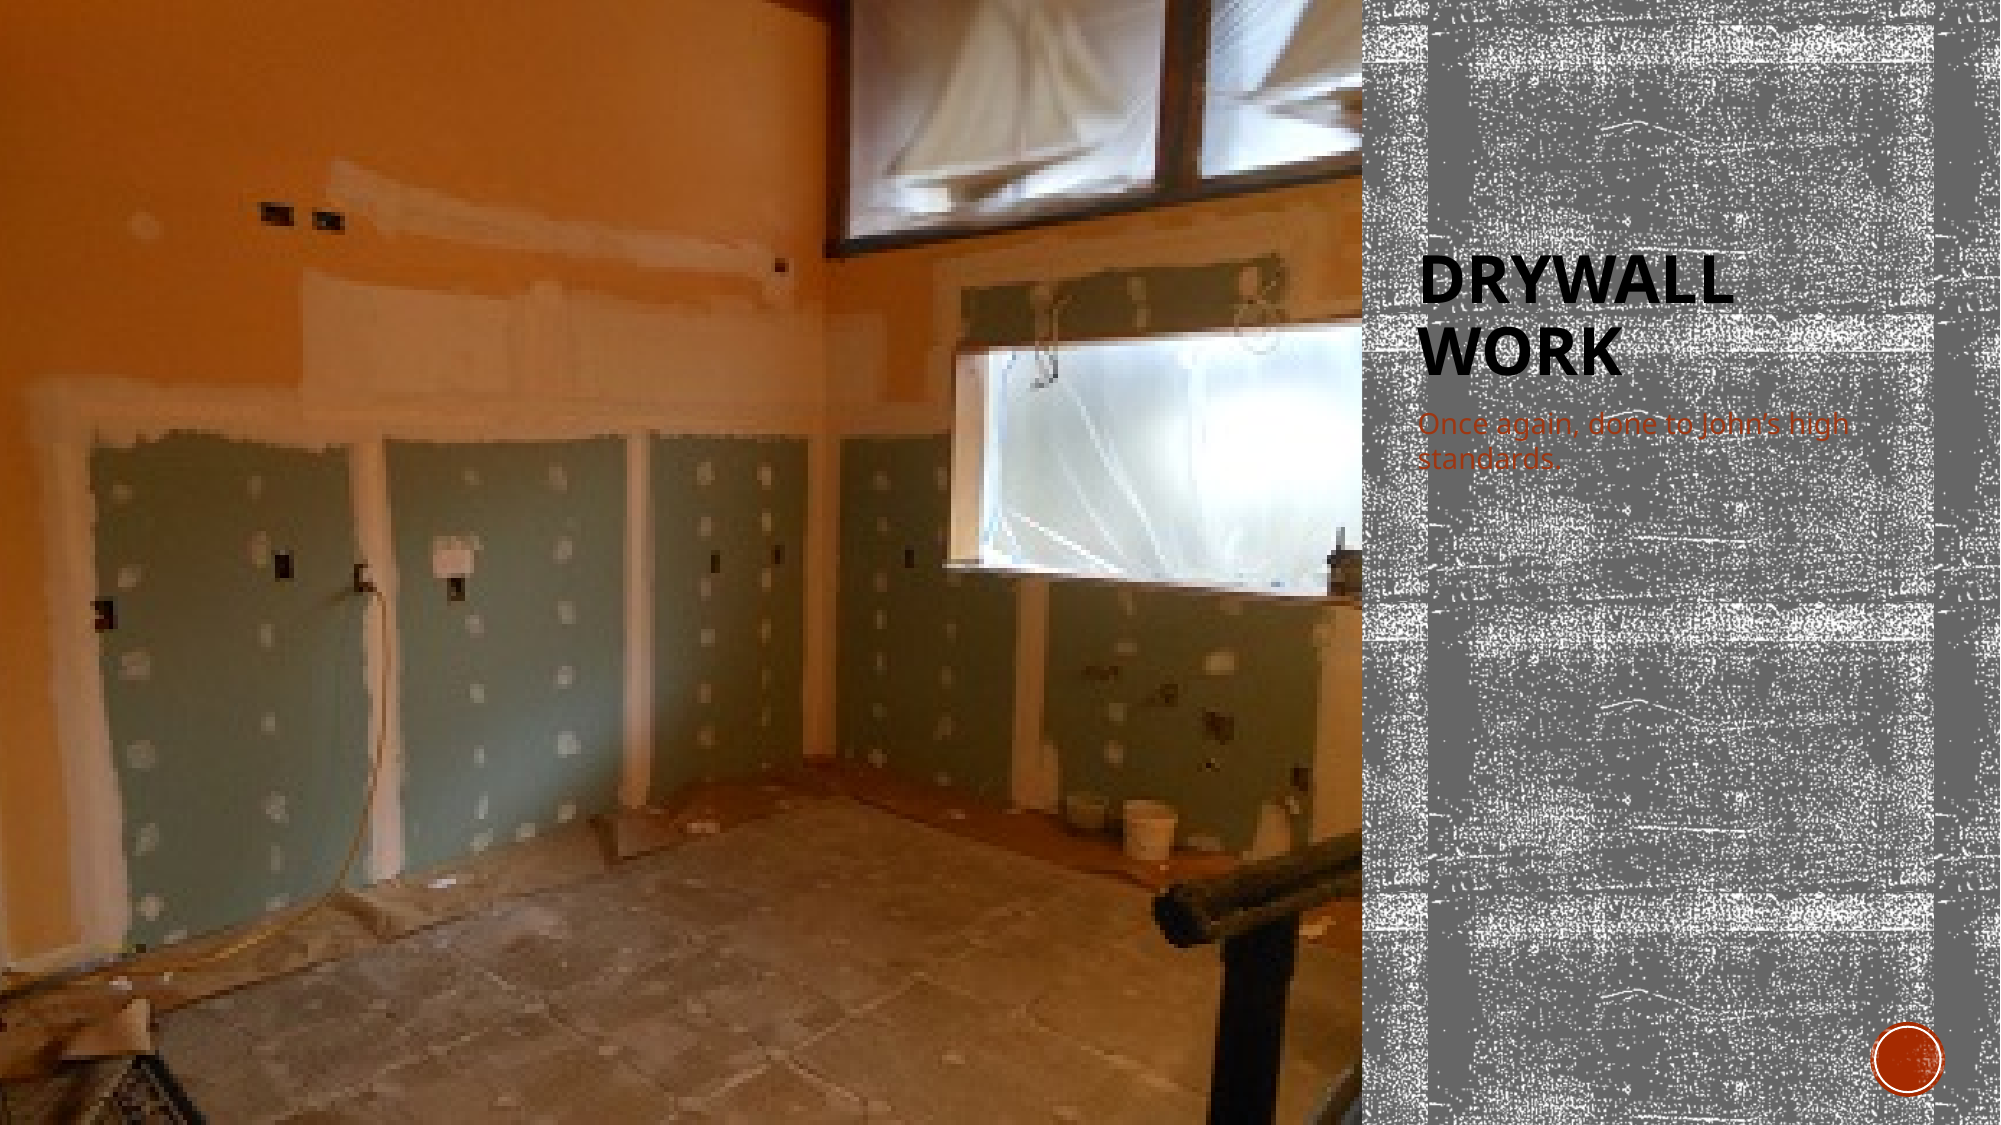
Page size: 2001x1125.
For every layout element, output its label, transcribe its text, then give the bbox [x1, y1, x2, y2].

picture [0, 0, 1363, 1125]
list Once again, done to John’s high standards. [1402, 397, 1928, 938]
title Drywall work [1402, 112, 1928, 397]
